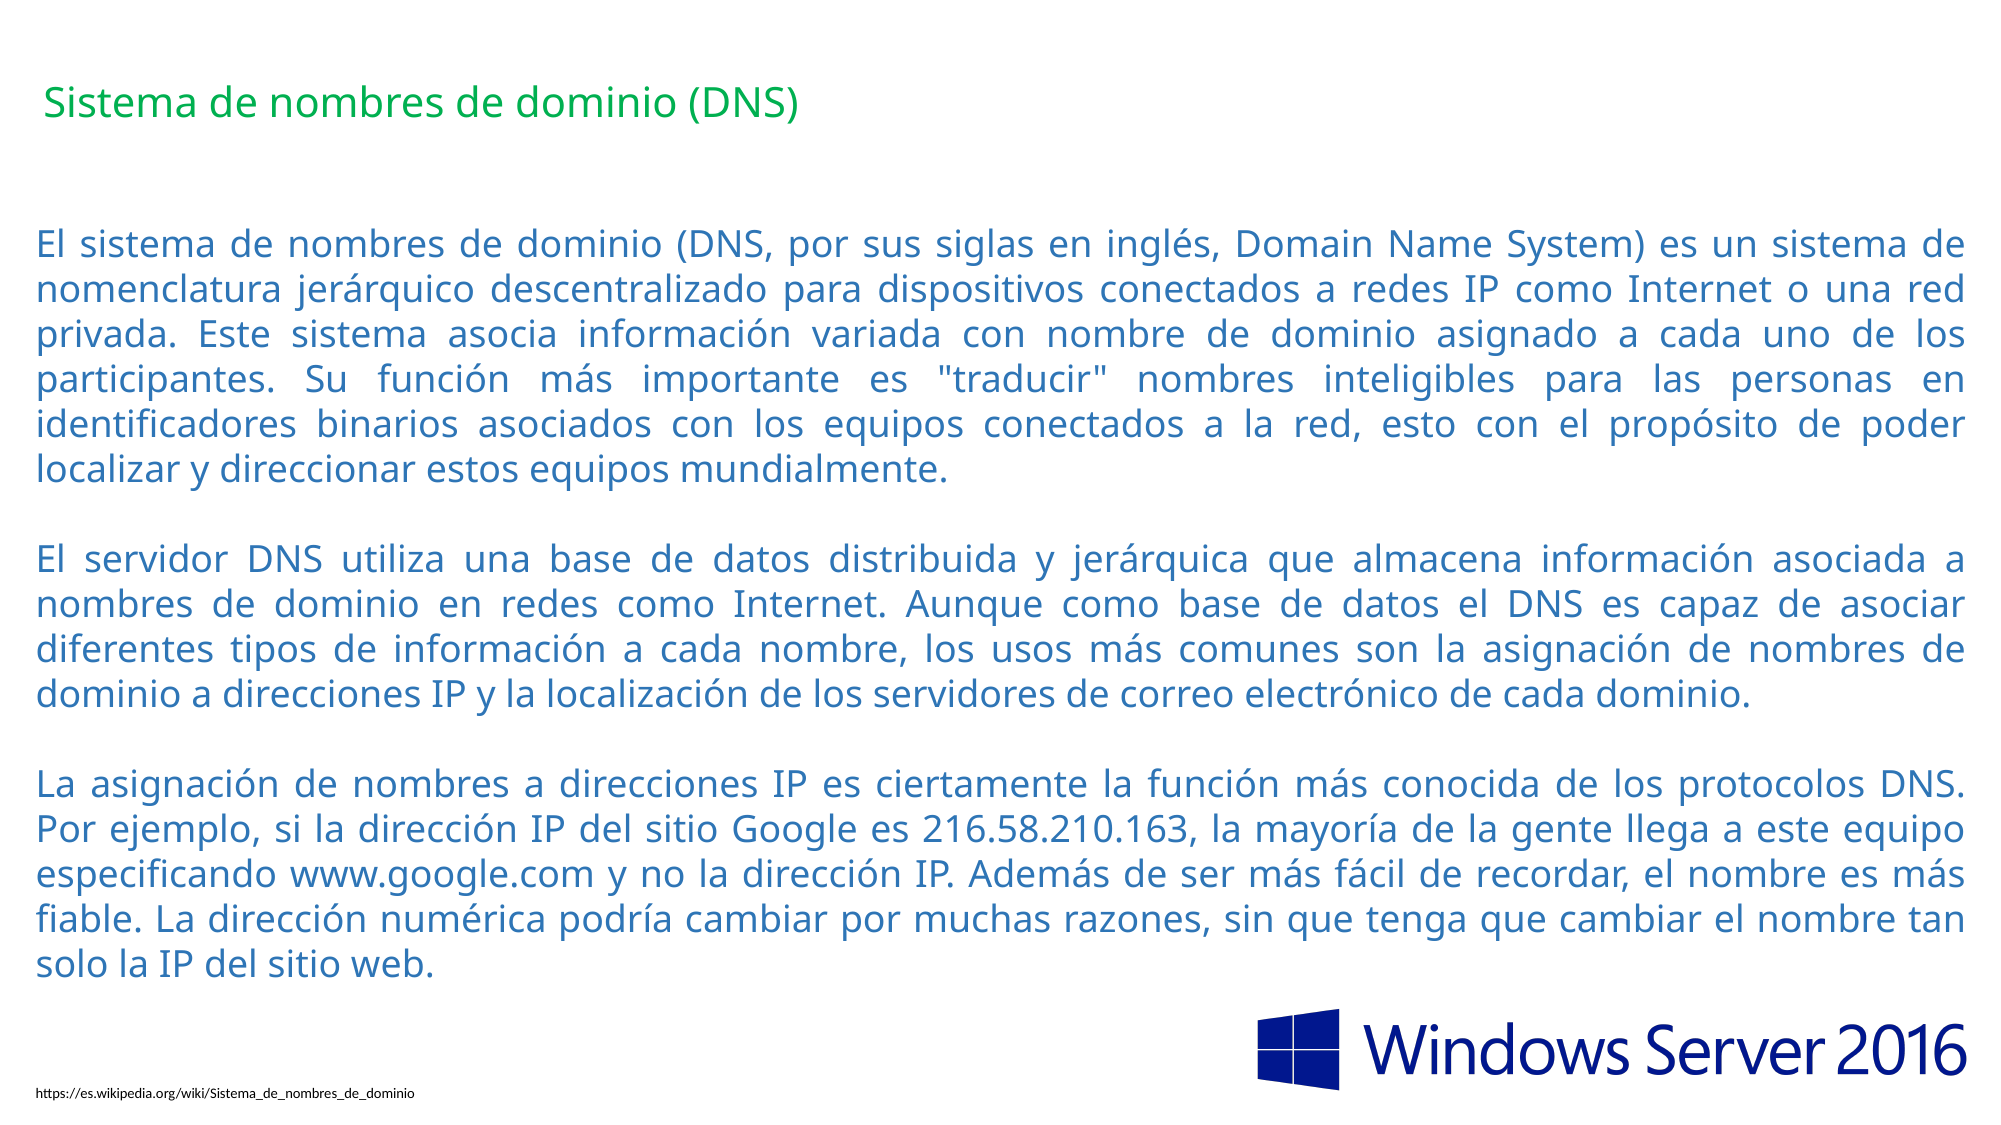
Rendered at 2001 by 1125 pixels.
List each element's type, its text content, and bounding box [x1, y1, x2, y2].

picture [1223, 974, 2000, 1125]
text_box https://es.wikipedia.org/wiki/Sistema_de_nombres_de_dominio [20, 1076, 1084, 1109]
text_box Sistema de nombres de dominio (DNS) [28, 68, 814, 134]
text_box El sistema de nombres de dominio (DNS, por sus siglas en inglés, Domain Name System) es un sistema de nomenclatura jerárquico descentralizado para dispositivos conectados a redes IP como Internet o una red privada. Este sistema asocia información variada con nombre de dominio asignado a cada uno de los participantes. Su función más importante es "traducir" nombres inteligibles para las personas en identificadores binarios asociados con los equipos conectados a la red, esto con el propósito de poder localizar y direccionar estos equipos mundialmente. El servidor DNS utiliza una base de datos distribuida y jerárquica que almacena información asociada a nombres de dominio en redes como Internet. Aunque como base de datos el DNS es capaz de asociar diferentes tipos de información a cada nombre, los usos más comunes son la asignación de nombres de dominio a direcciones IP y la localización de los servidores de correo electrónico de cada dominio. La asignación de nombres a direcciones IP es ciertamente la función más conocida de los protocolos DNS. Por ejemplo, si la dirección IP del sitio Google es 216.58.210.163, la mayoría de la gente llega a este equipo especificando www.google.com y no la dirección IP. Además de ser más fácil de recordar, el nombre es más fiable. La dirección numérica podría cambiar por muchas razones, sin que tenga que cambiar el nombre tan solo la IP del sitio web. [20, 212, 1983, 993]
